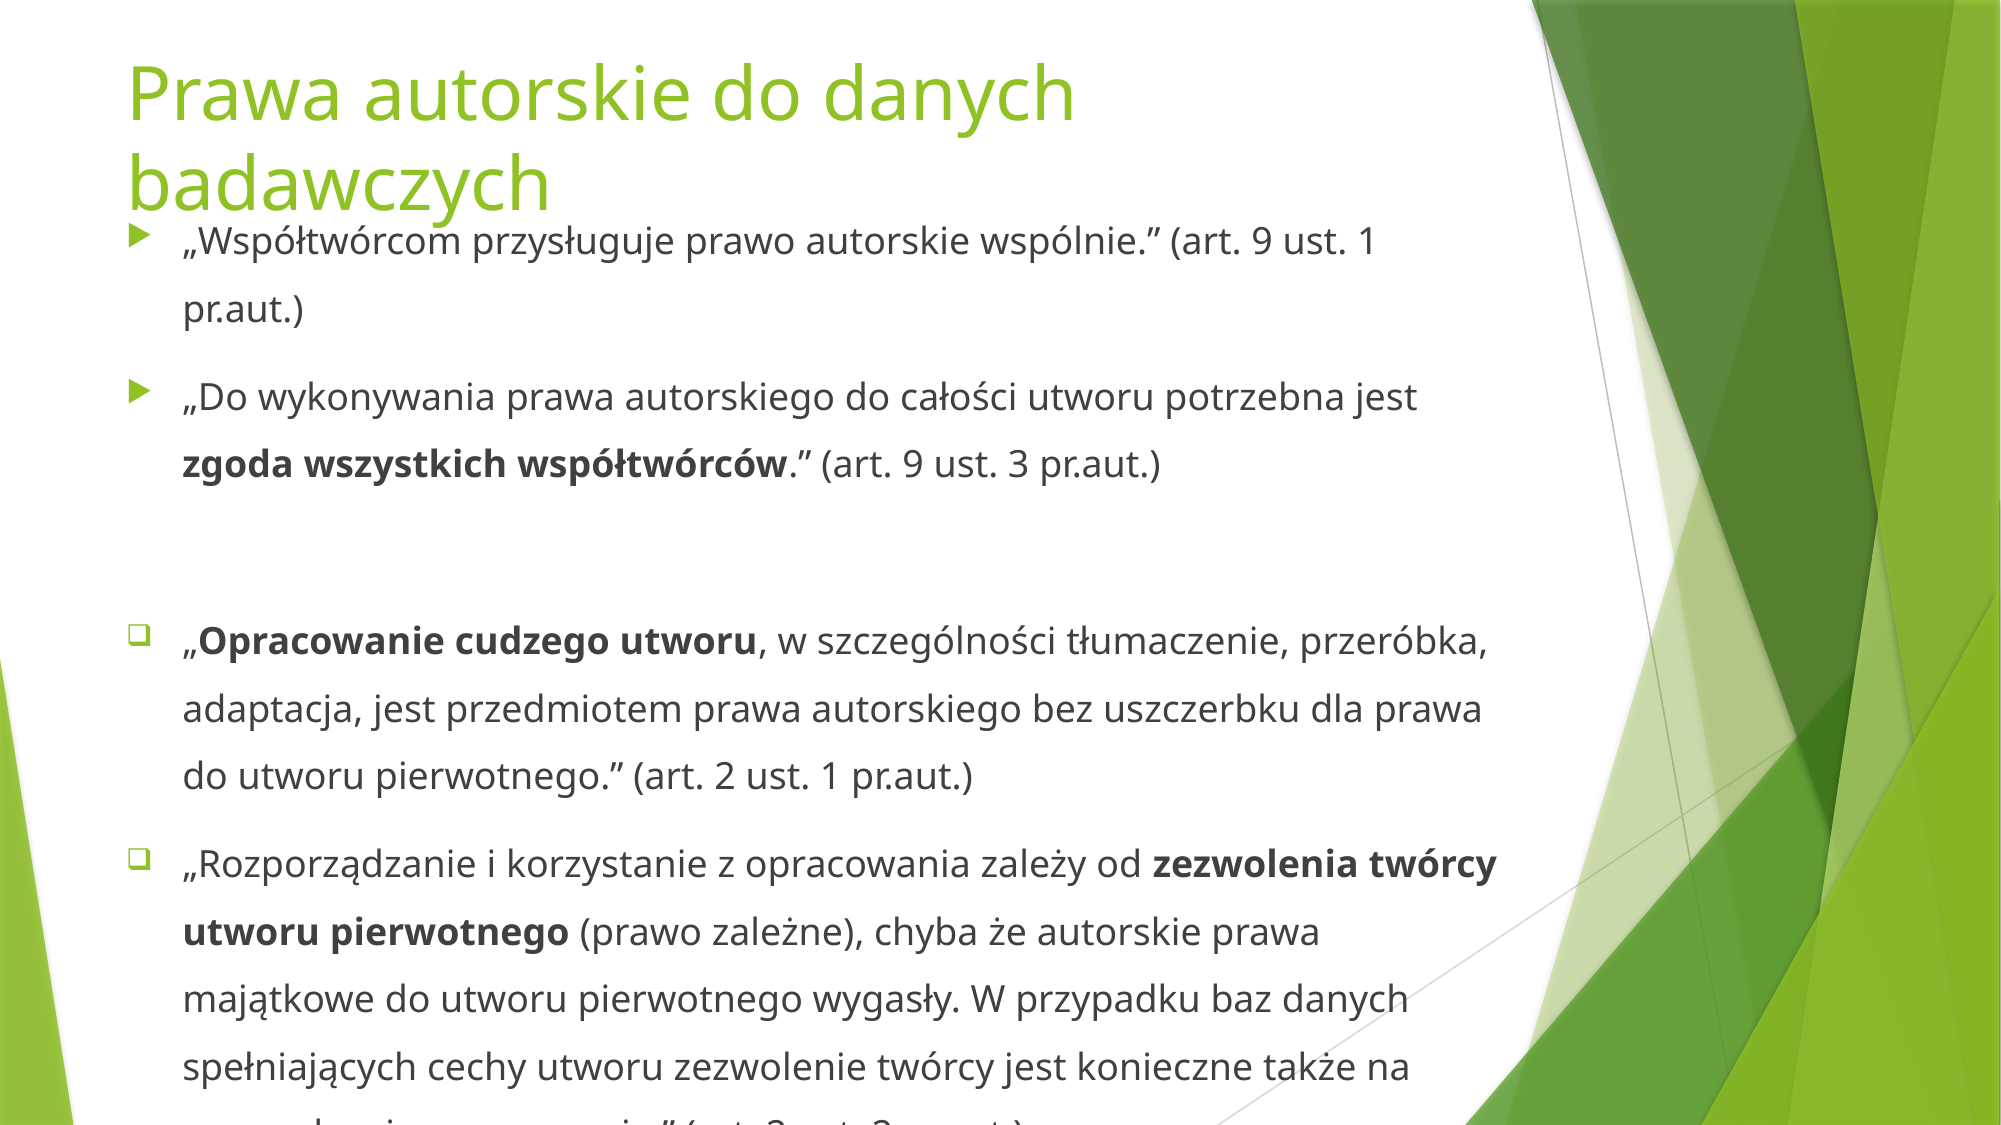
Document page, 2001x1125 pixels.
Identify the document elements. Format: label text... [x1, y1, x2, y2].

title Prawa autorskie do danych badawczych [111, 38, 1522, 160]
list „Współtwórcom przysługuje prawo autorskie wspólnie.” (art. 9 ust. 1 pr.aut.) „Do wykonywania prawa autorskiego do całości utworu potrzebna jest zgoda wszystkich współtwórców.” (art. 9 ust. 3 pr.aut.) „Opracowanie cudzego utworu, w szczególności tłumaczenie, przeróbka, adaptacja, jest przedmiotem prawa autorskiego bez uszczerbku dla prawa do utworu pierwotnego.” (art. 2 ust. 1 pr.aut.) „Rozporządzanie i korzystanie z opracowania zależy od zezwolenia twórcy utworu pierwotnego (prawo zależne), chyba że autorskie prawa majątkowe do utworu pierwotnego wygasły. W przypadku baz danych spełniających cechy utworu zezwolenie twórcy jest konieczne także na sporządzenie opracowania.” (art. 2 ust. 2 pr.aut.) [111, 187, 1522, 991]
